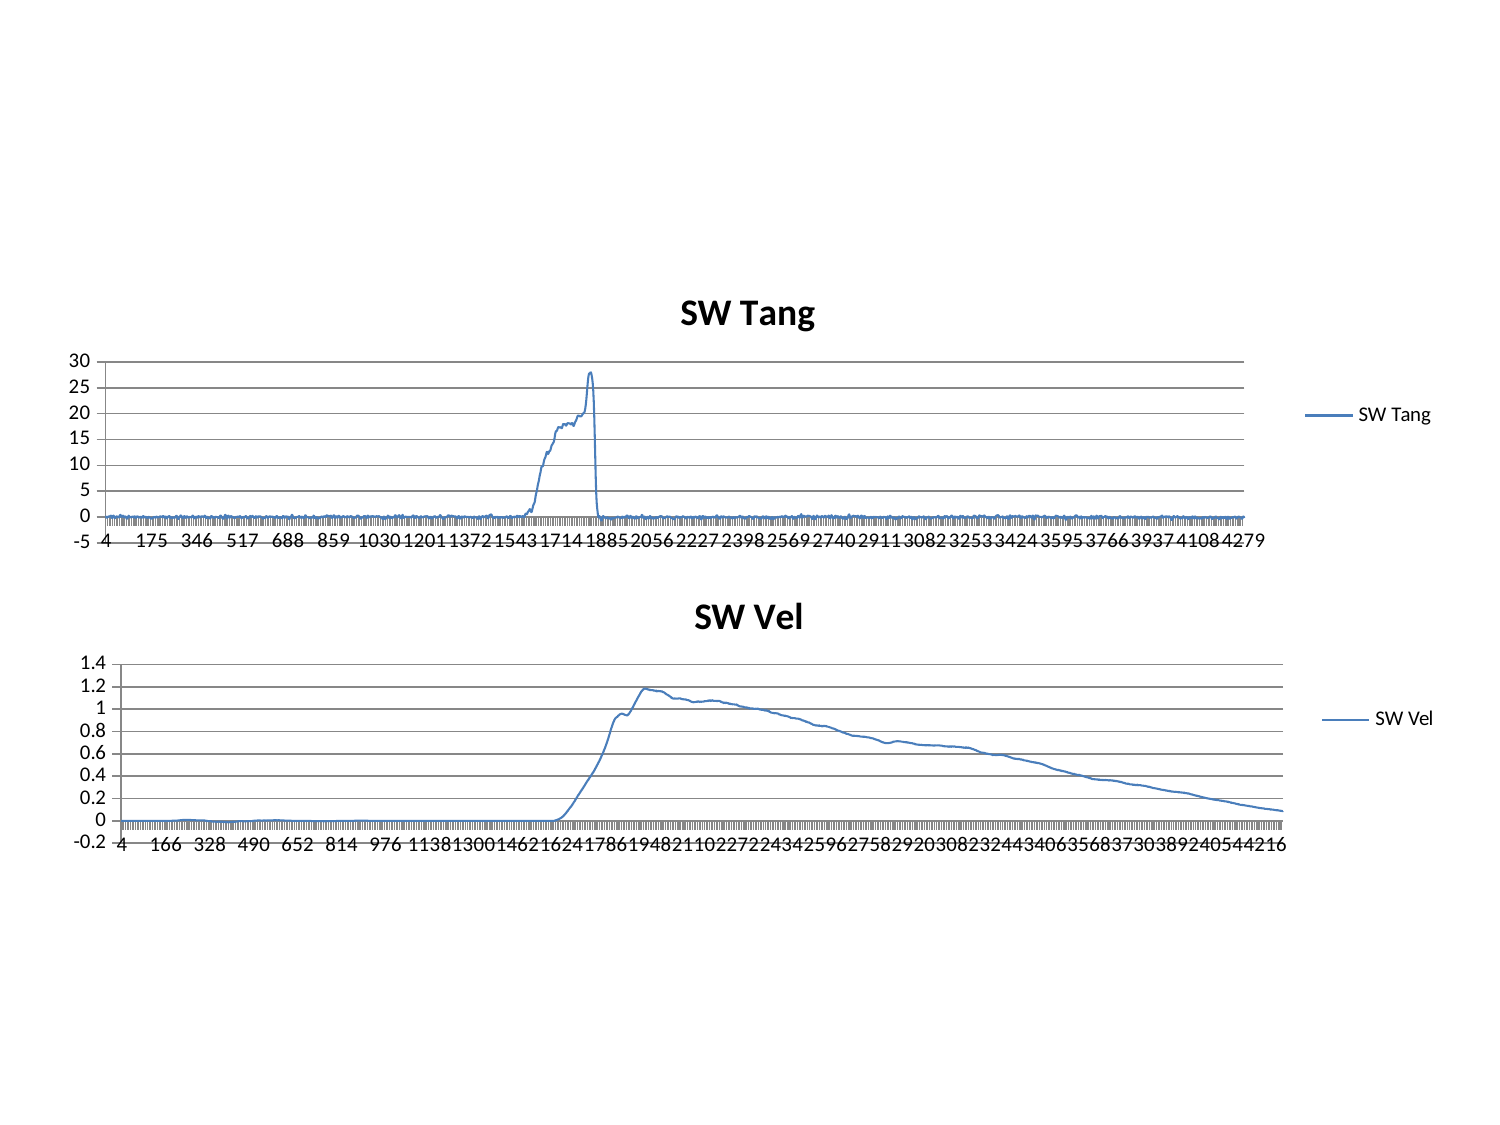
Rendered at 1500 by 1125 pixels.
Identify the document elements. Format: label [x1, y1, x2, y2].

text_box [45, 271, 1453, 864]
